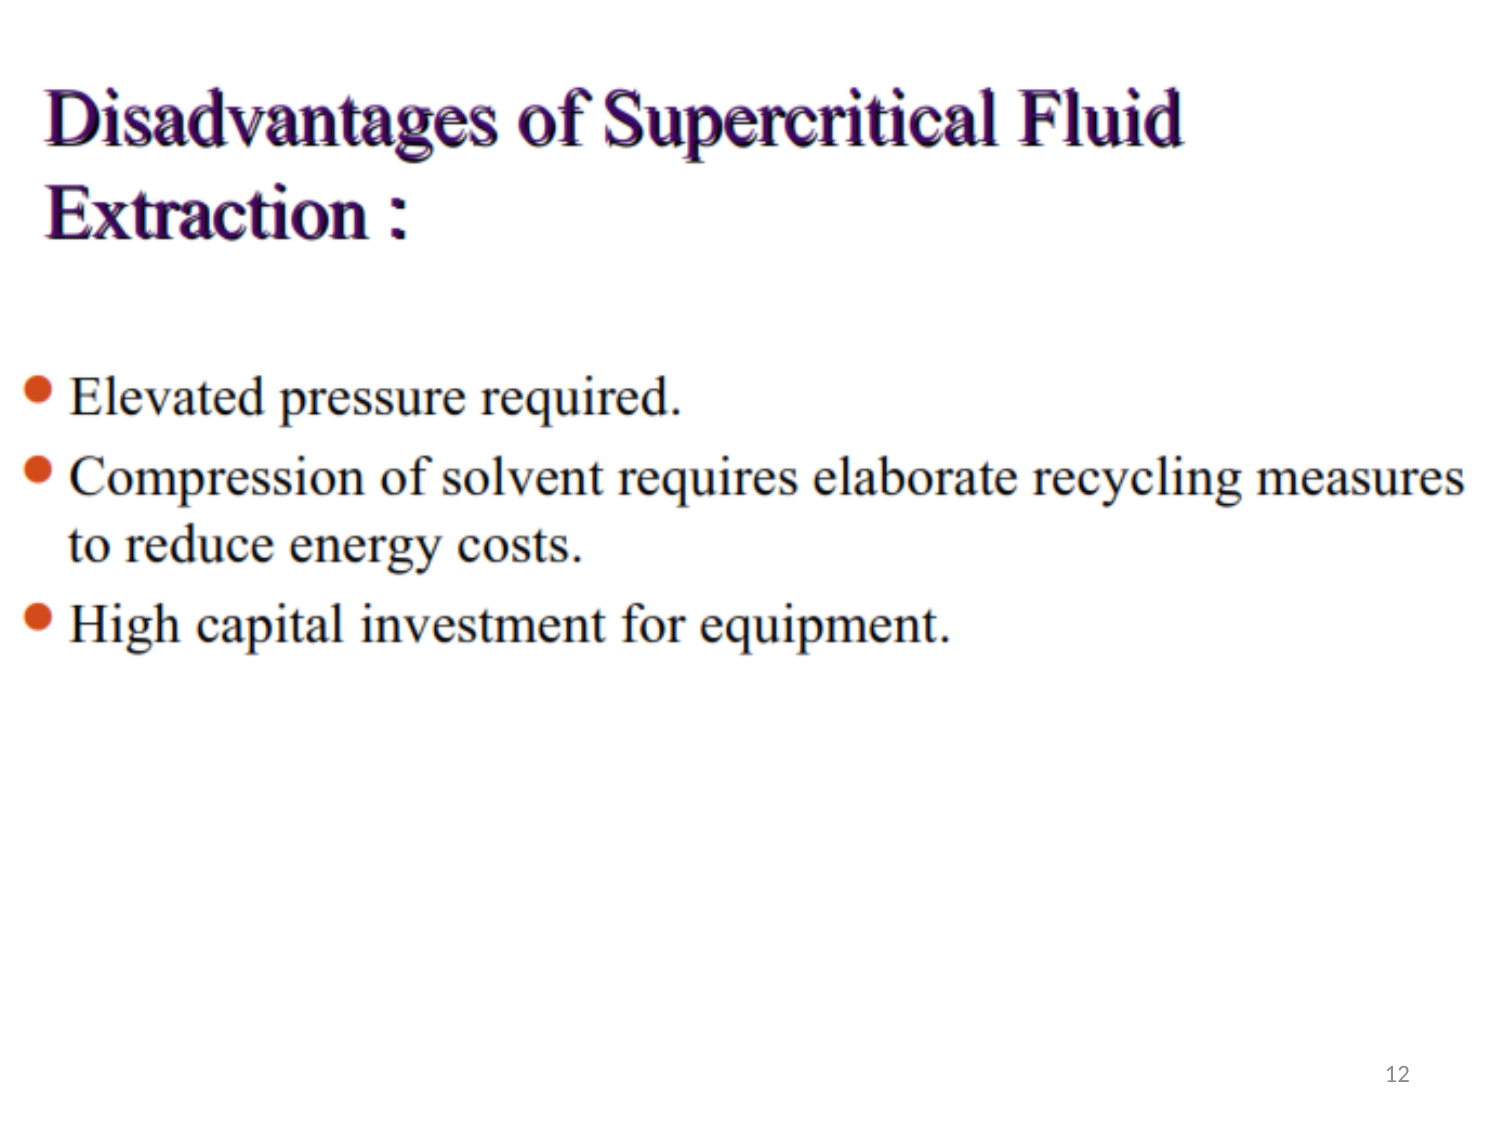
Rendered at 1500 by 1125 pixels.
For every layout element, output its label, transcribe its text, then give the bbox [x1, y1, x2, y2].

picture [0, 49, 1491, 726]
slide_number 12 [1074, 1042, 1425, 1103]
